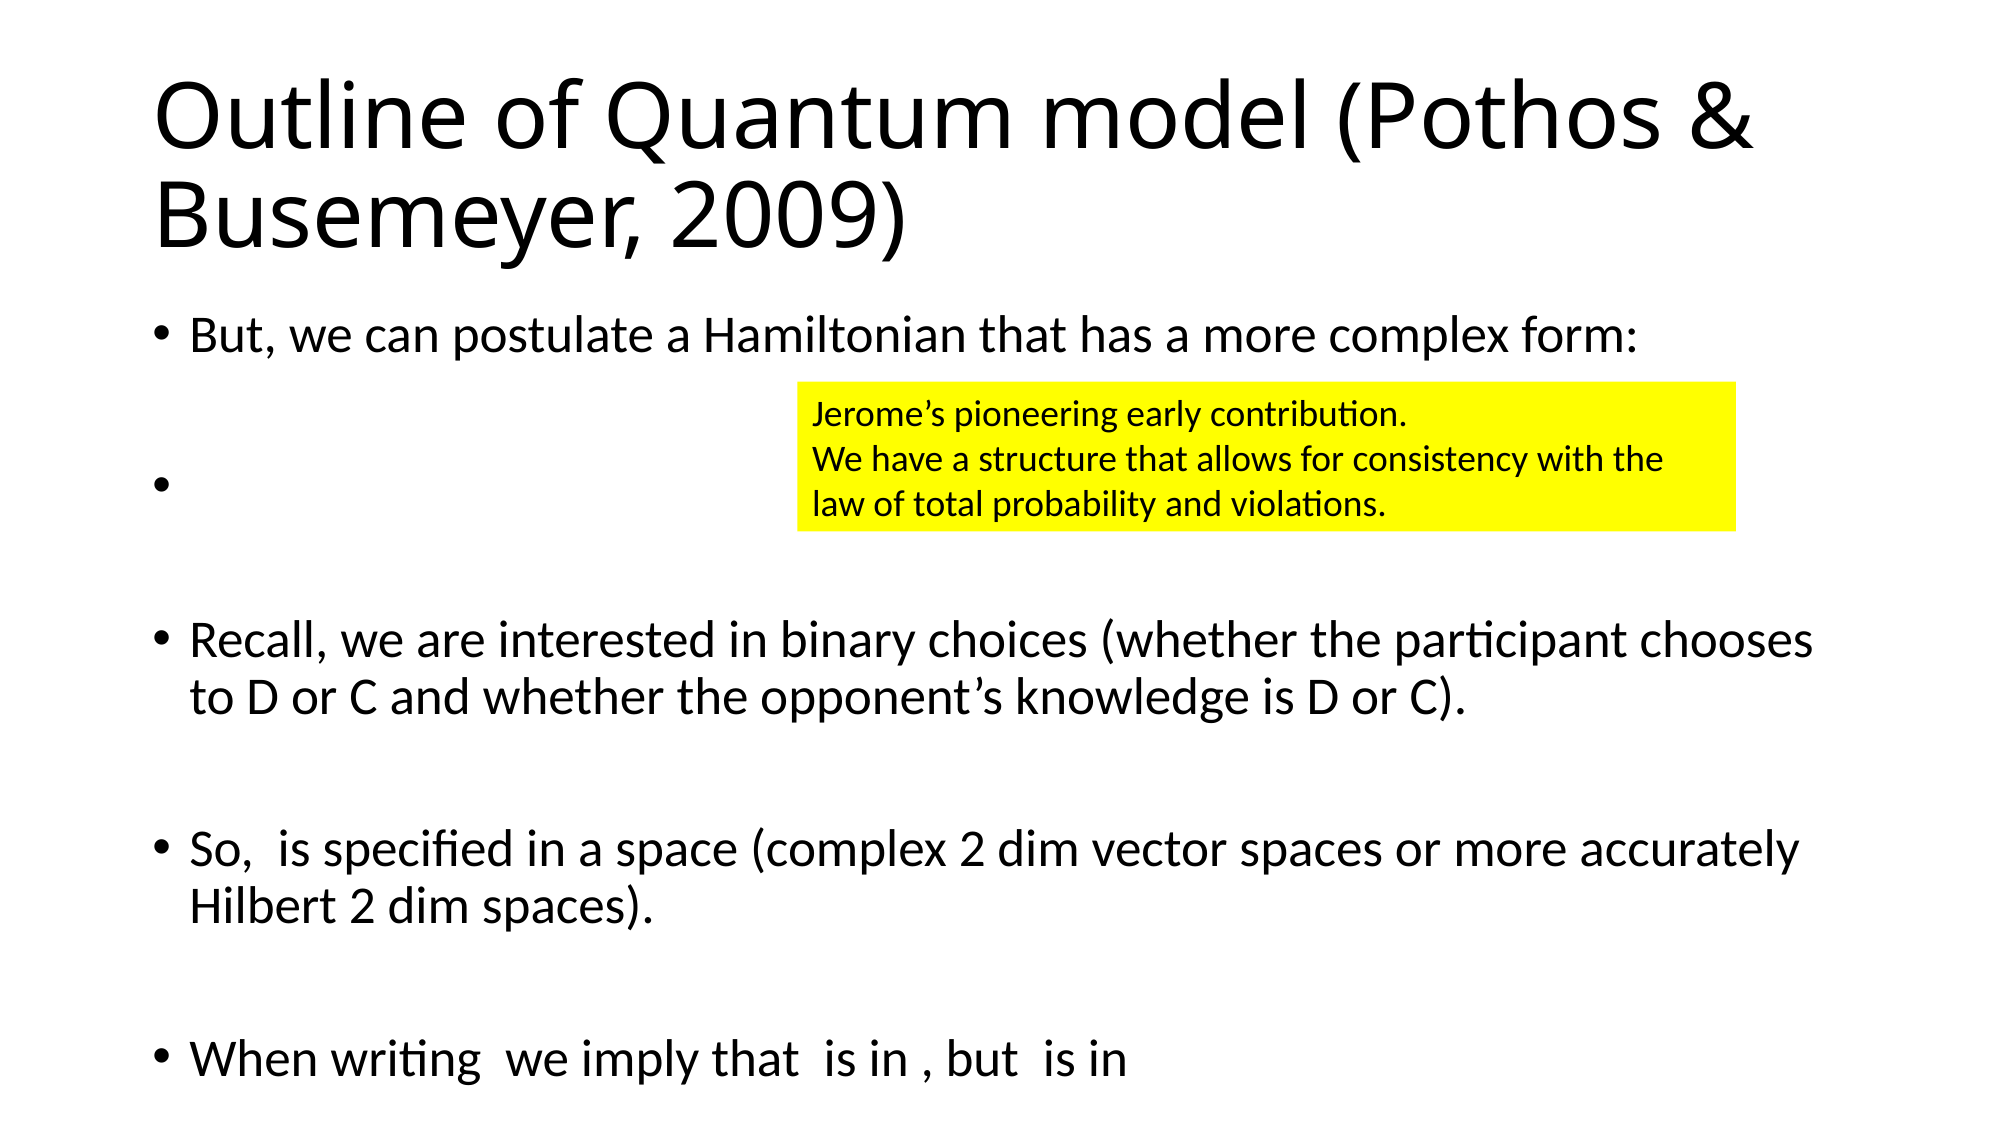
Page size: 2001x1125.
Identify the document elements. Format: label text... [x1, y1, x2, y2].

title Outline of Quantum model (Pothos & Busemeyer, 2009) [137, 59, 1863, 278]
text_box Jerome’s pioneering early contribution. We have a structure that allows for consistency with the law of total probability and violations. [797, 381, 1736, 532]
